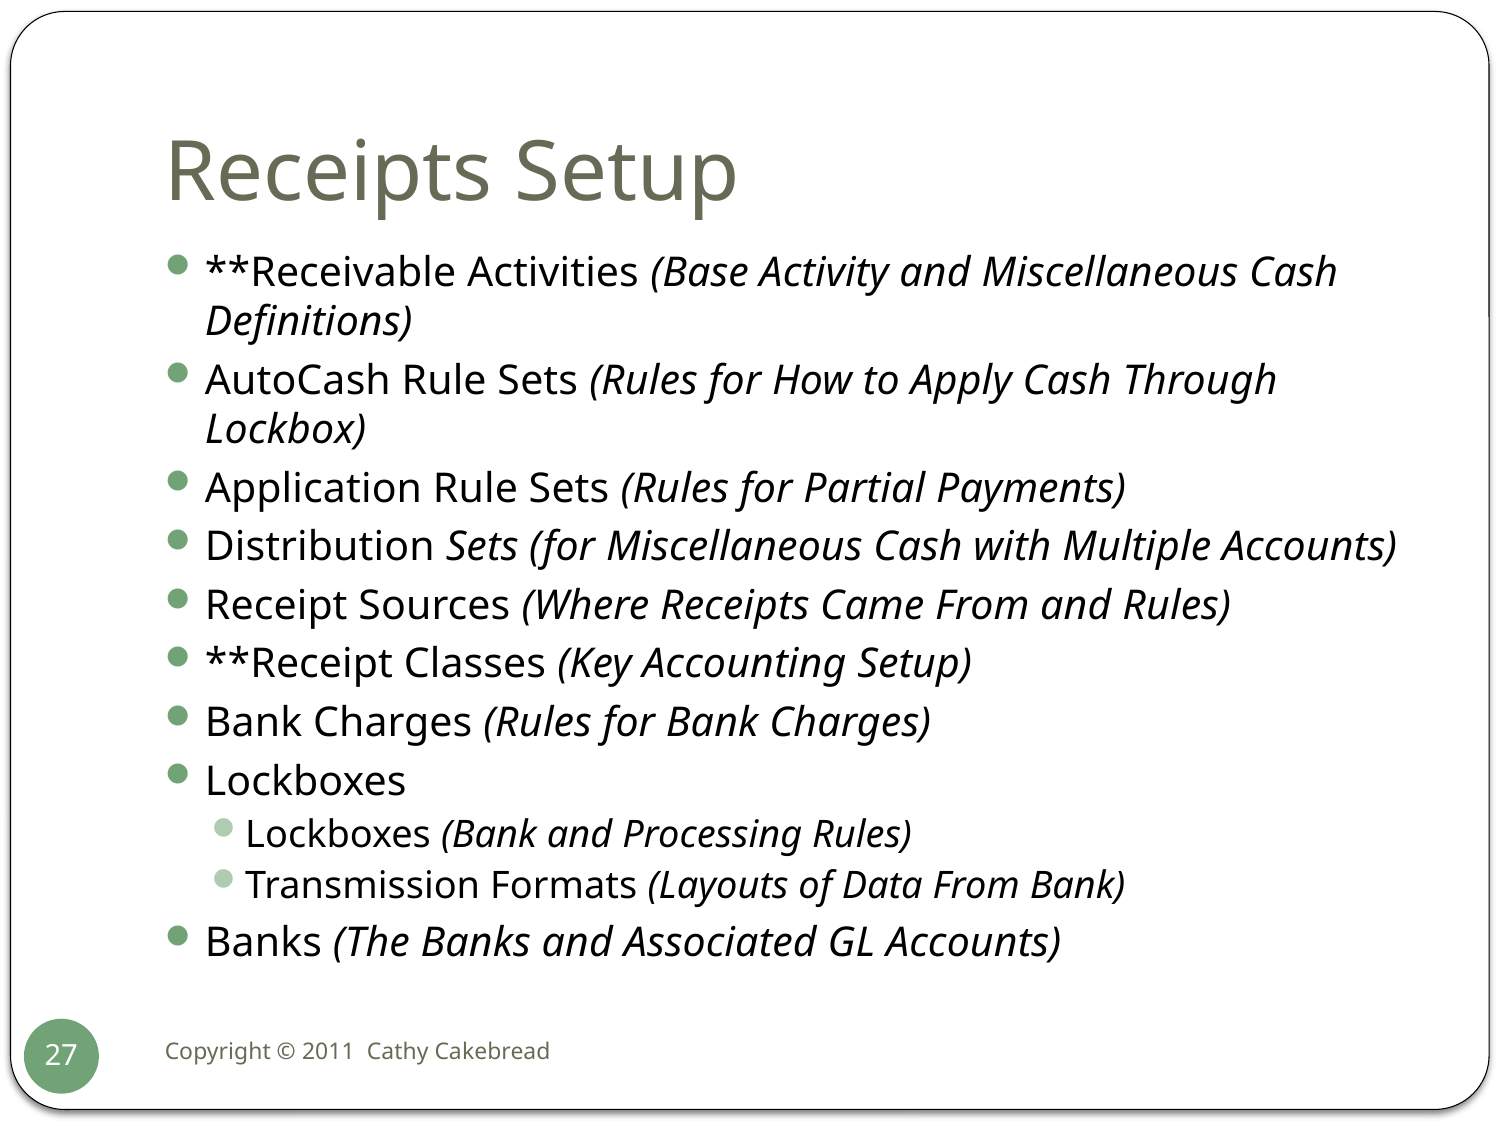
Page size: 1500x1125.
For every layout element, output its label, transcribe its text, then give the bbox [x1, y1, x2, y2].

title Receipts Setup [150, 45, 1425, 233]
footer Copyright © 2011 Cathy Cakebread [150, 1012, 800, 1088]
slide_number 27 [23, 1018, 99, 1094]
list **Receivable Activities (Base Activity and Miscellaneous Cash Definitions) AutoCash Rule Sets (Rules for How to Apply Cash Through Lockbox) Application Rule Sets (Rules for Partial Payments) Distribution Sets (for Miscellaneous Cash with Multiple Accounts) Receipt Sources (Where Receipts Came From and Rules) **Receipt Classes (Key Accounting Setup) Bank Charges (Rules for Bank Charges) Lockboxes Lockboxes (Bank and Processing Rules) Transmission Formats (Layouts of Data From Bank) Banks (The Banks and Associated GL Accounts) [150, 237, 1425, 988]
